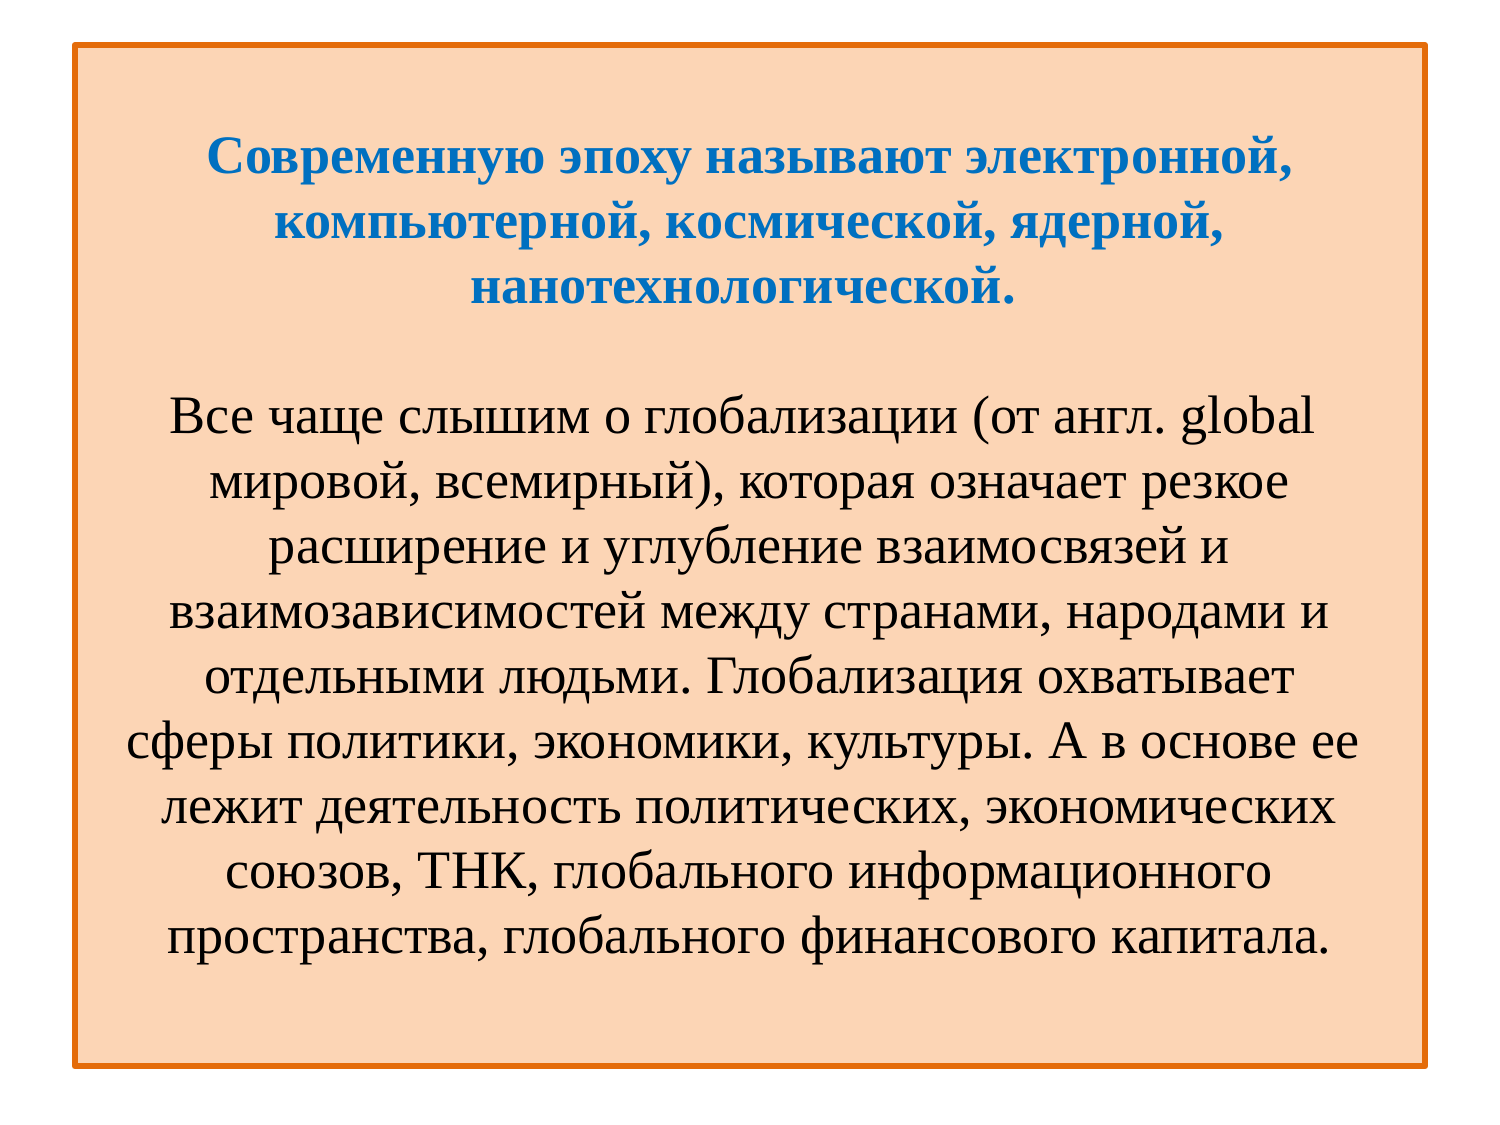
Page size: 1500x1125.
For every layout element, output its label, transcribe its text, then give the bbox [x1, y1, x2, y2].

title Современную эпоху называют электронной, компьютерной, космической, ядерной, нанотехнологической. Все чаще слышим о глобализации (от англ. global мировой, всемирный), которая означает резкое расширение и углубление взаимосвязей и взаимозависимостей между странами, народами и отдельными людьми. Глобализация охватывает сферы политики, экономики, культуры. А в основе ее лежит деятельность политических, экономических союзов, ТНК, глобального информациoннoгo пространства, глобальнoгo финансового капитала. [75, 45, 1425, 1067]
